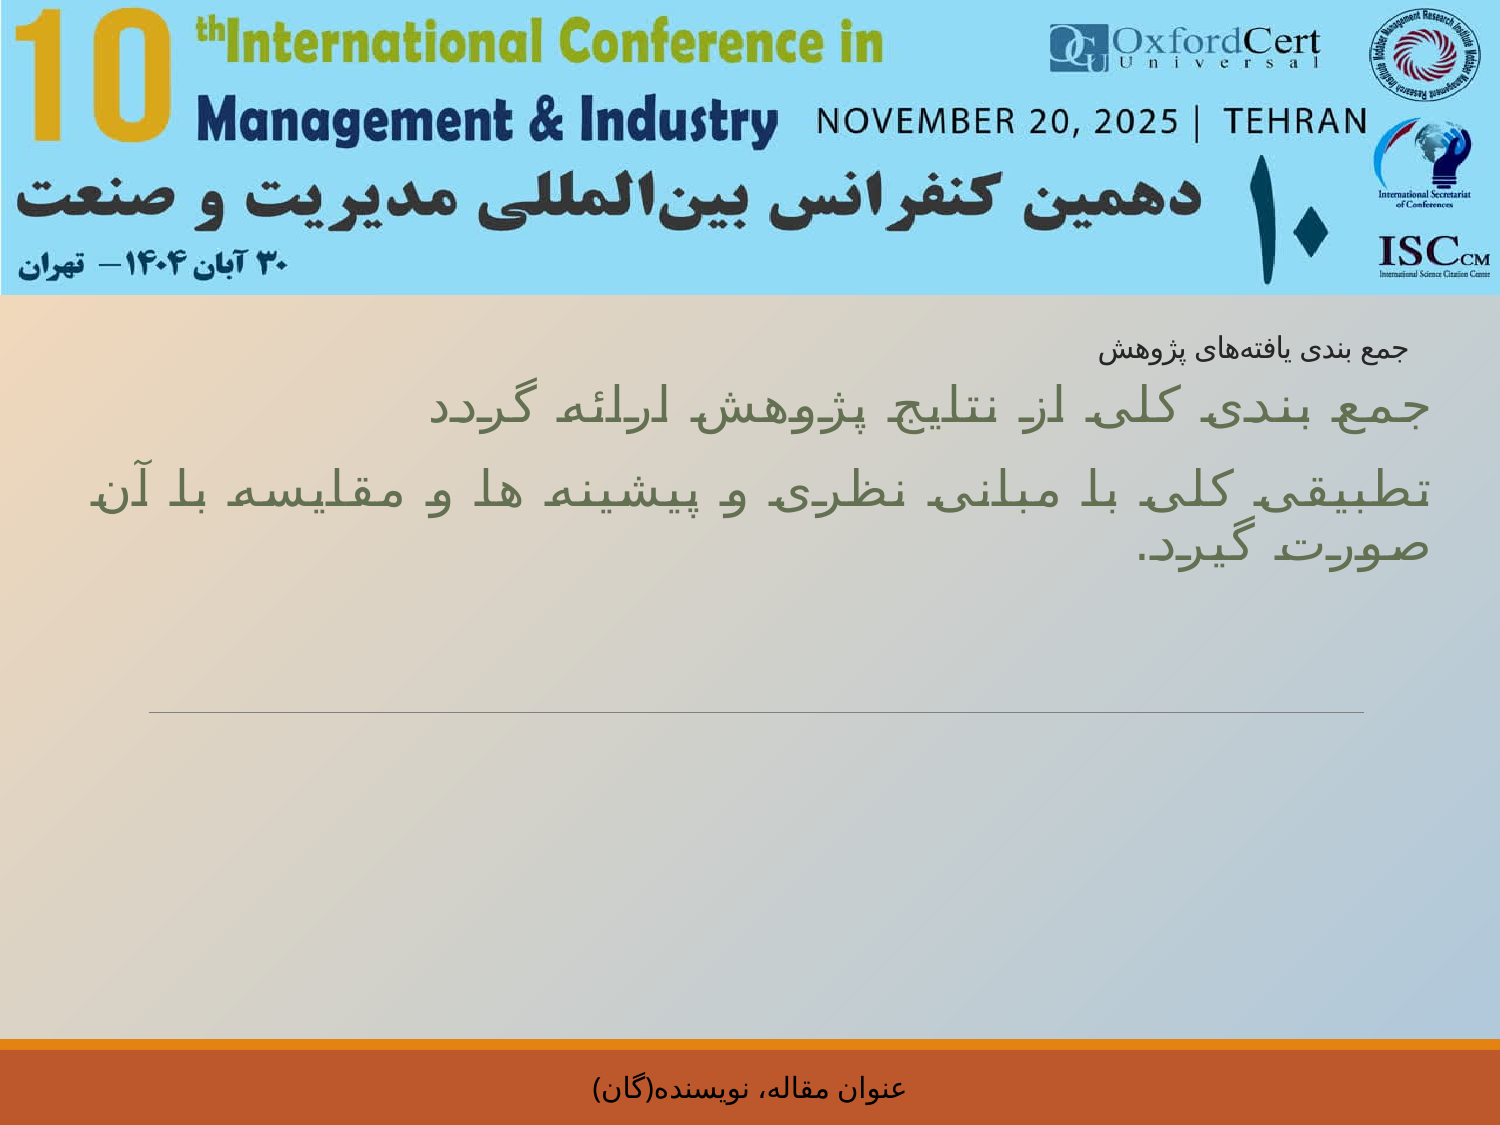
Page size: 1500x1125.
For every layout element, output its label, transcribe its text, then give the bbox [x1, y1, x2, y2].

subtitle جمع بندی کلی از نتایج پژوهش ارائه گردد تطبیقی کلی با مبانی نظری و پیشینه ها و مقایسه با آن صورت گیرد. [0, 372, 1447, 1024]
picture [0, 0, 1500, 295]
footer عنوان مقاله، نویسنده(گان) [453, 1059, 1047, 1120]
title جمع بندی یافته‌های پژوهش [1061, 304, 1425, 372]
